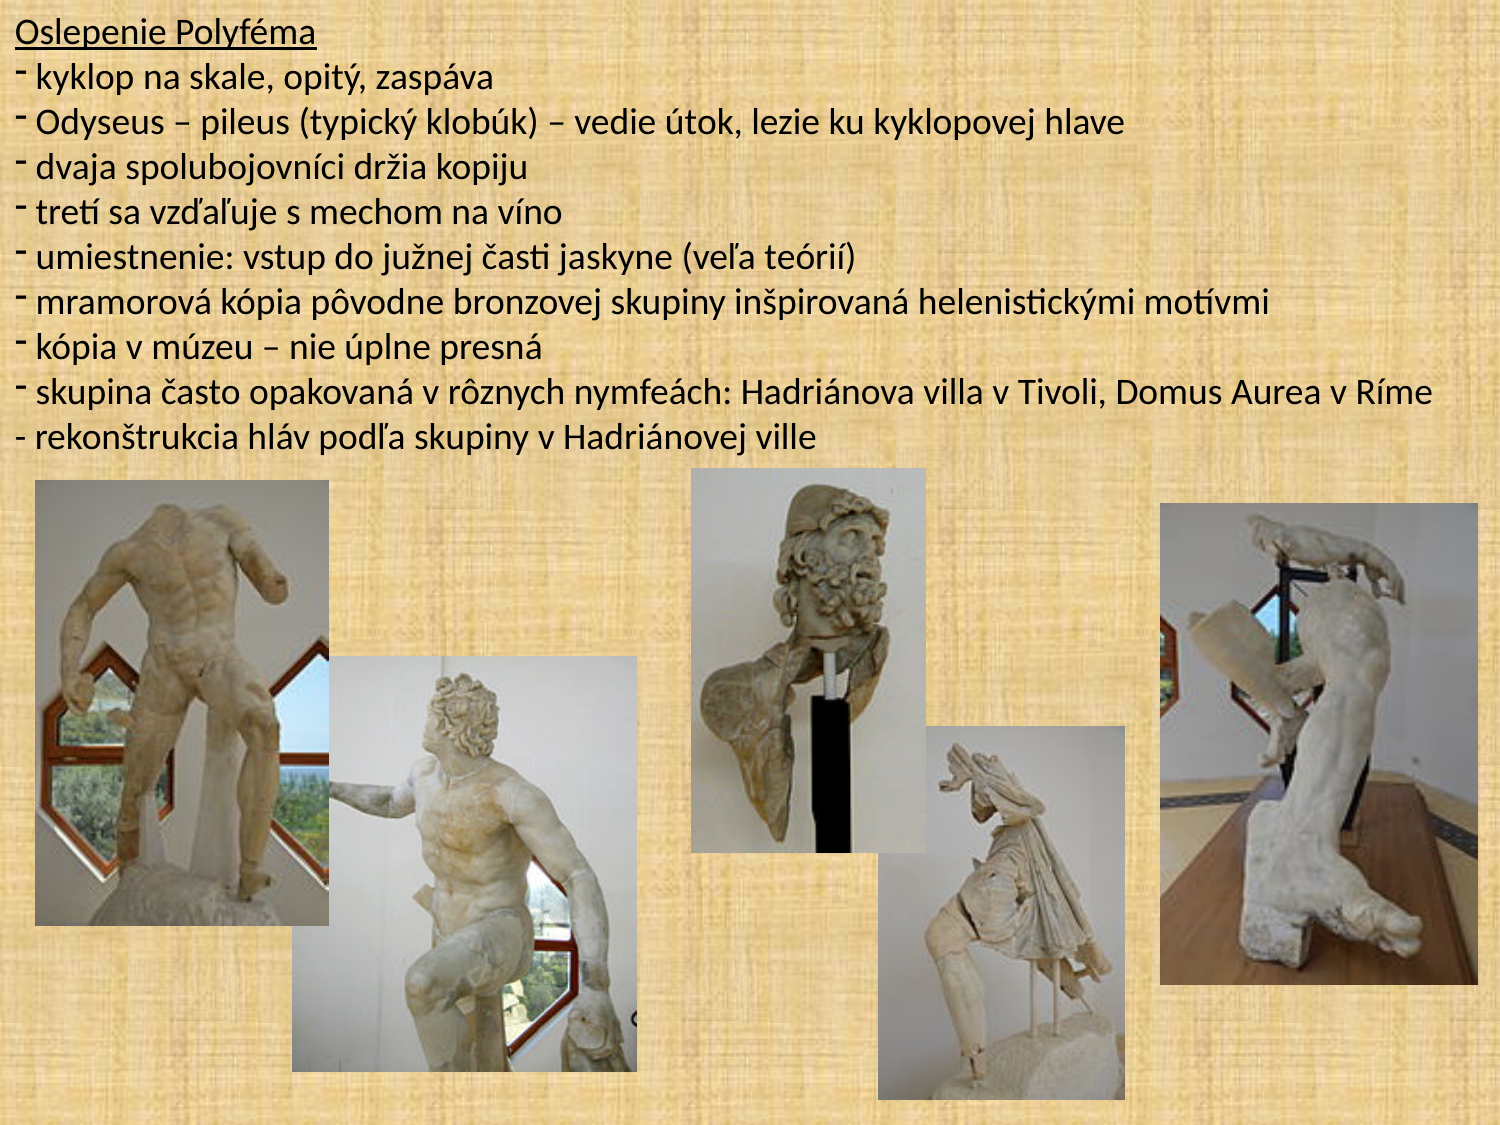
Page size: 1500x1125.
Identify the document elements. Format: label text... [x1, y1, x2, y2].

text_box Oslepenie Polyféma kyklop na skale, opitý, zaspáva Odyseus – pileus (typický klobúk) – vedie útok, lezie ku kyklopovej hlave dvaja spolubojovníci držia kopiju tretí sa vzďaľuje s mechom na víno umiestnenie: vstup do južnej časti jaskyne (veľa teórií) mramorová kópia pôvodne bronzovej skupiny inšpirovaná helenistickými motívmi kópia v múzeu – nie úplne presná skupina často opakovaná v rôznych nymfeách: Hadriánova villa v Tivoli, Domus Aurea v Ríme - rekonštrukcia hláv podľa skupiny v Hadriánovej ville [0, 0, 1500, 555]
picture [0, 468, 1500, 1125]
